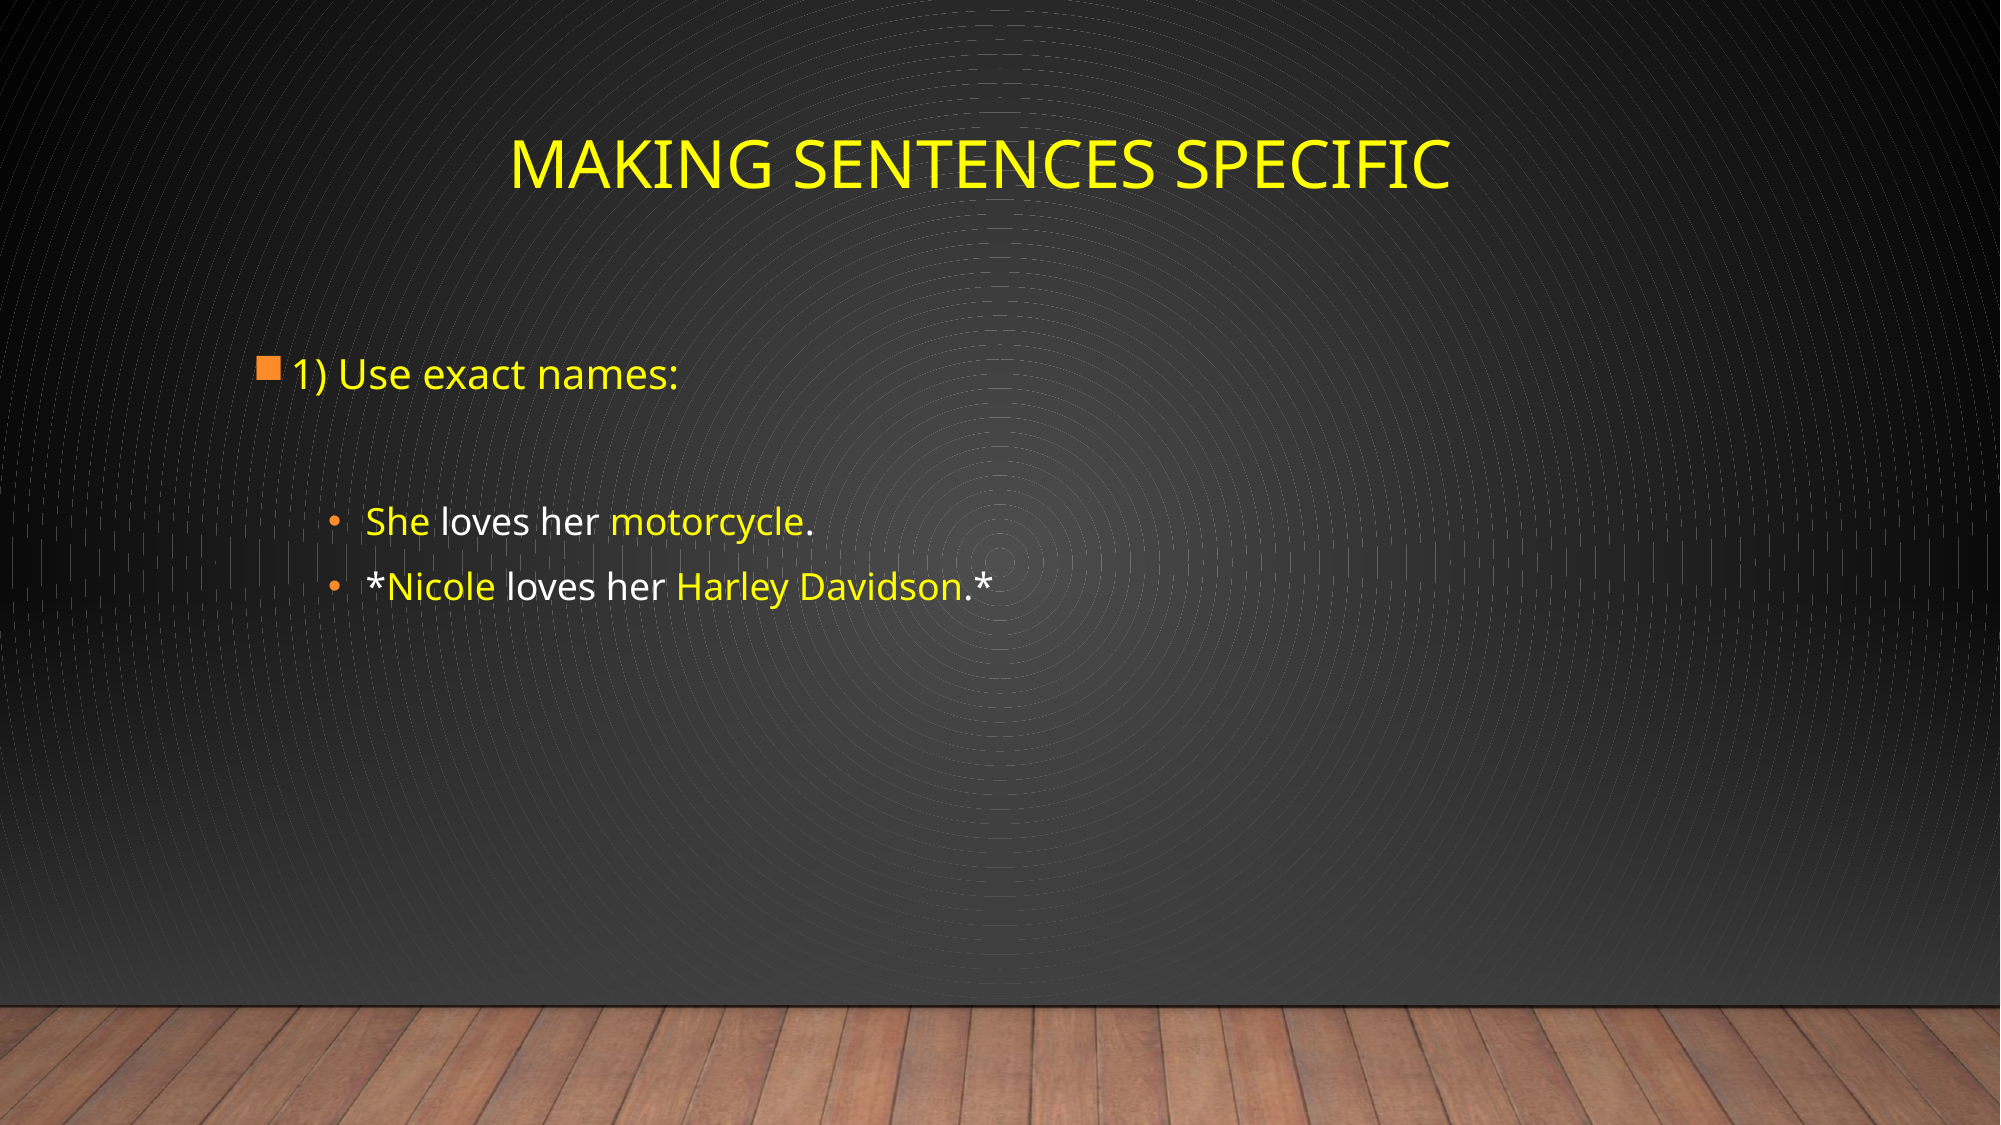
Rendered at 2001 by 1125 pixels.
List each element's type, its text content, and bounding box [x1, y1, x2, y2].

list 1) Use exact names: She loves her motorcycle. *Nicole loves her Harley Davidson.* [238, 330, 1763, 897]
title Making Sentences Specific [300, 50, 1663, 285]
picture [0, 1005, 2000, 1125]
